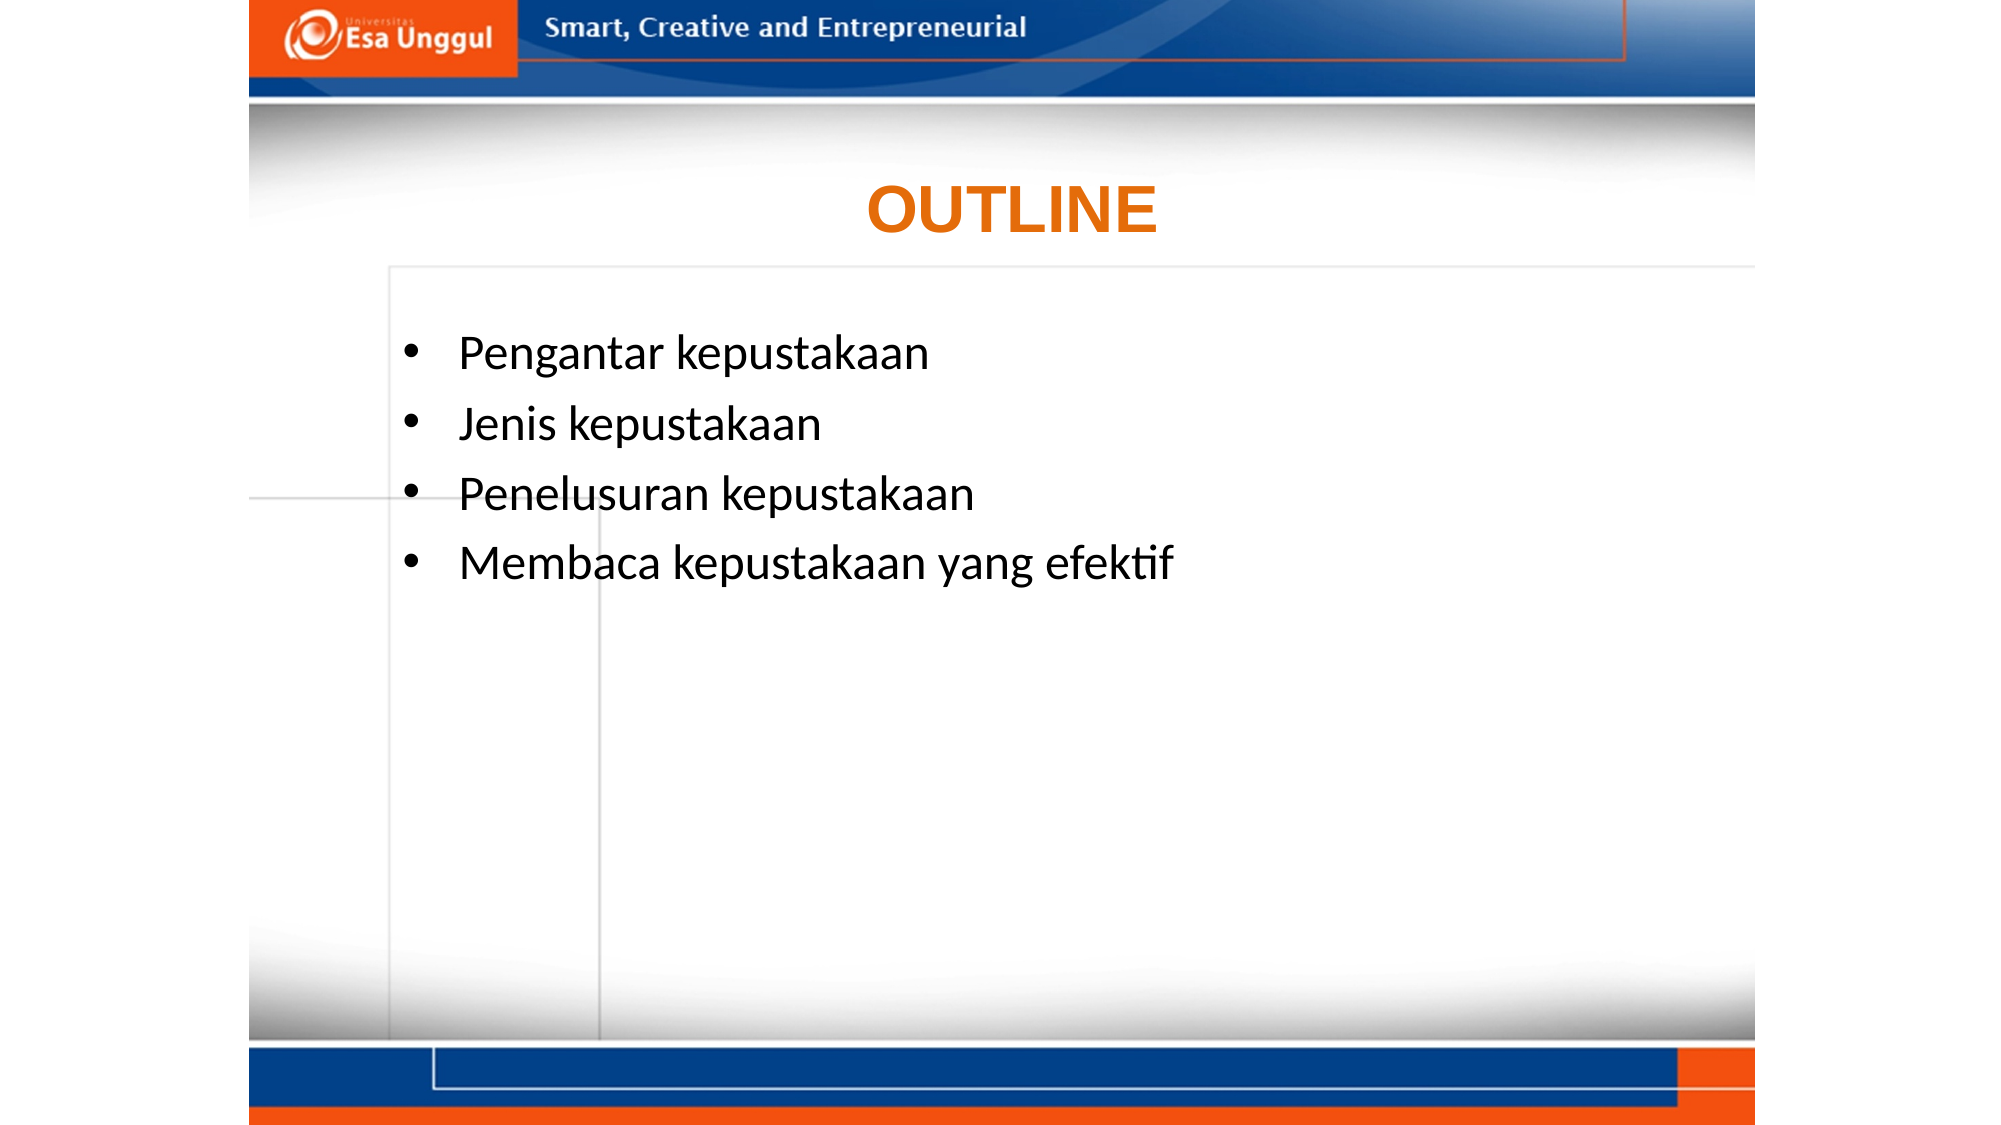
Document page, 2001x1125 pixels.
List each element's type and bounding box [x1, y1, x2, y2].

picture [249, 0, 1755, 1125]
